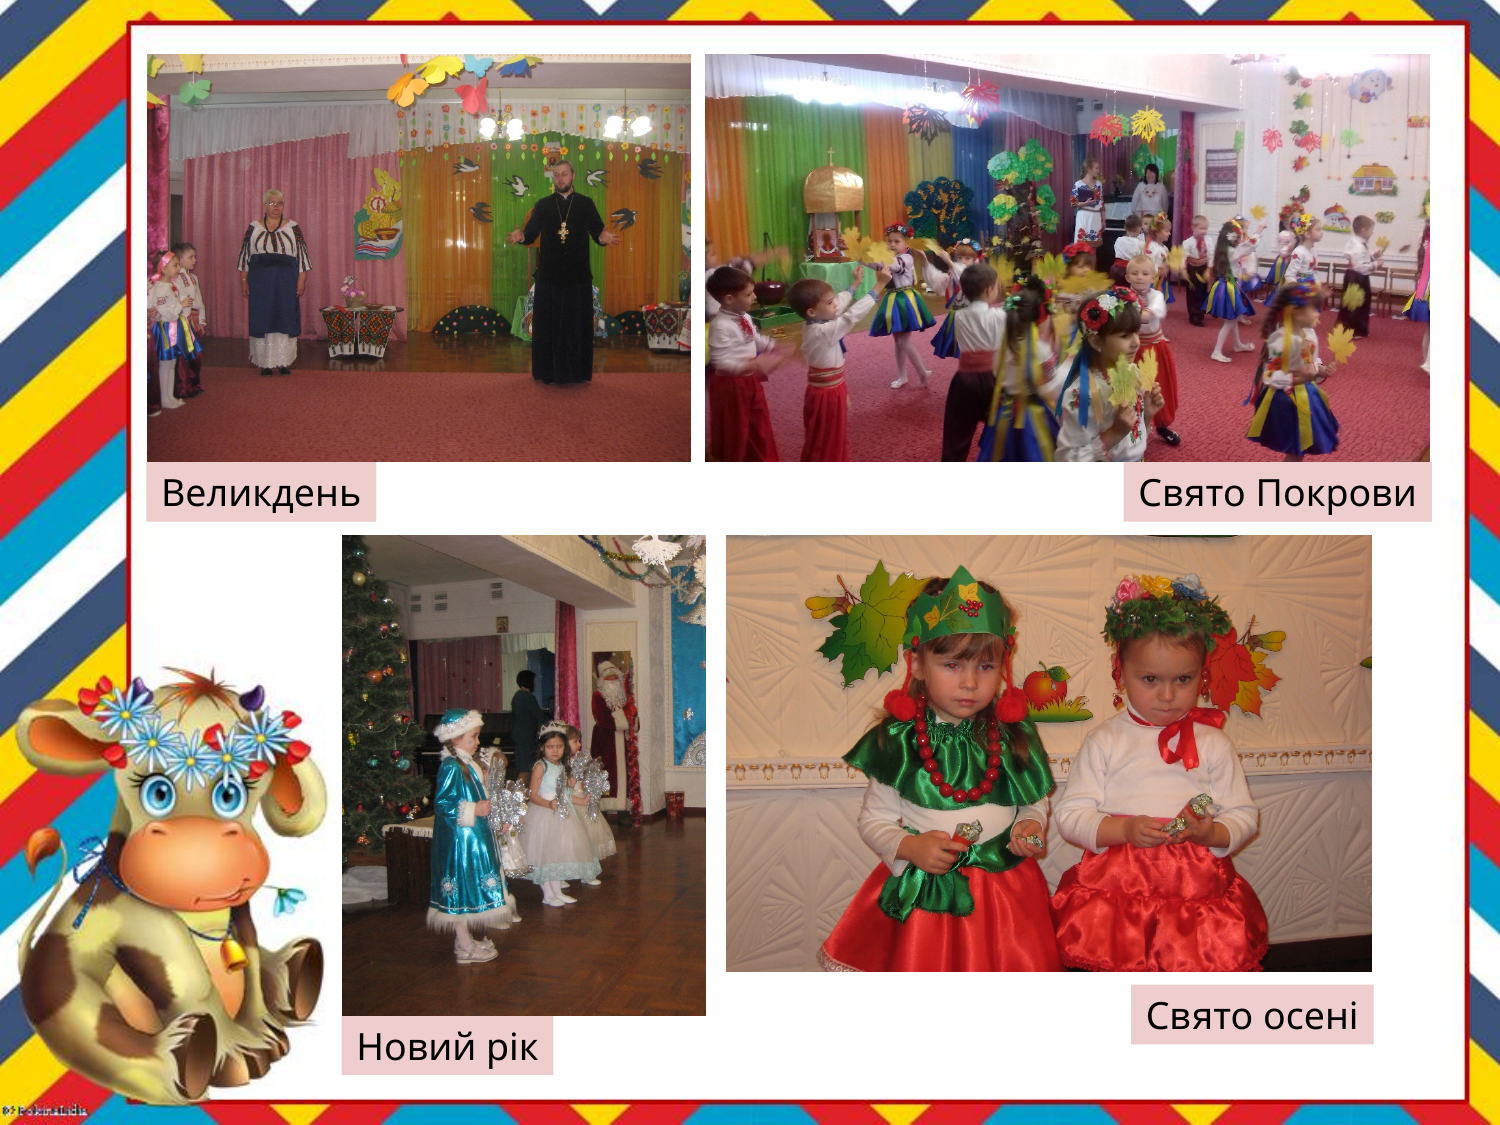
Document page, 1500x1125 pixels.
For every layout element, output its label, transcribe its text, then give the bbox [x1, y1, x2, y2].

text_box Новий рік [341, 1023, 554, 1076]
picture [0, 0, 1500, 1125]
text_box Свято Покрови [1123, 469, 1432, 522]
text_box Великдень [146, 470, 377, 522]
text_box Свято осені [1131, 984, 1374, 1045]
